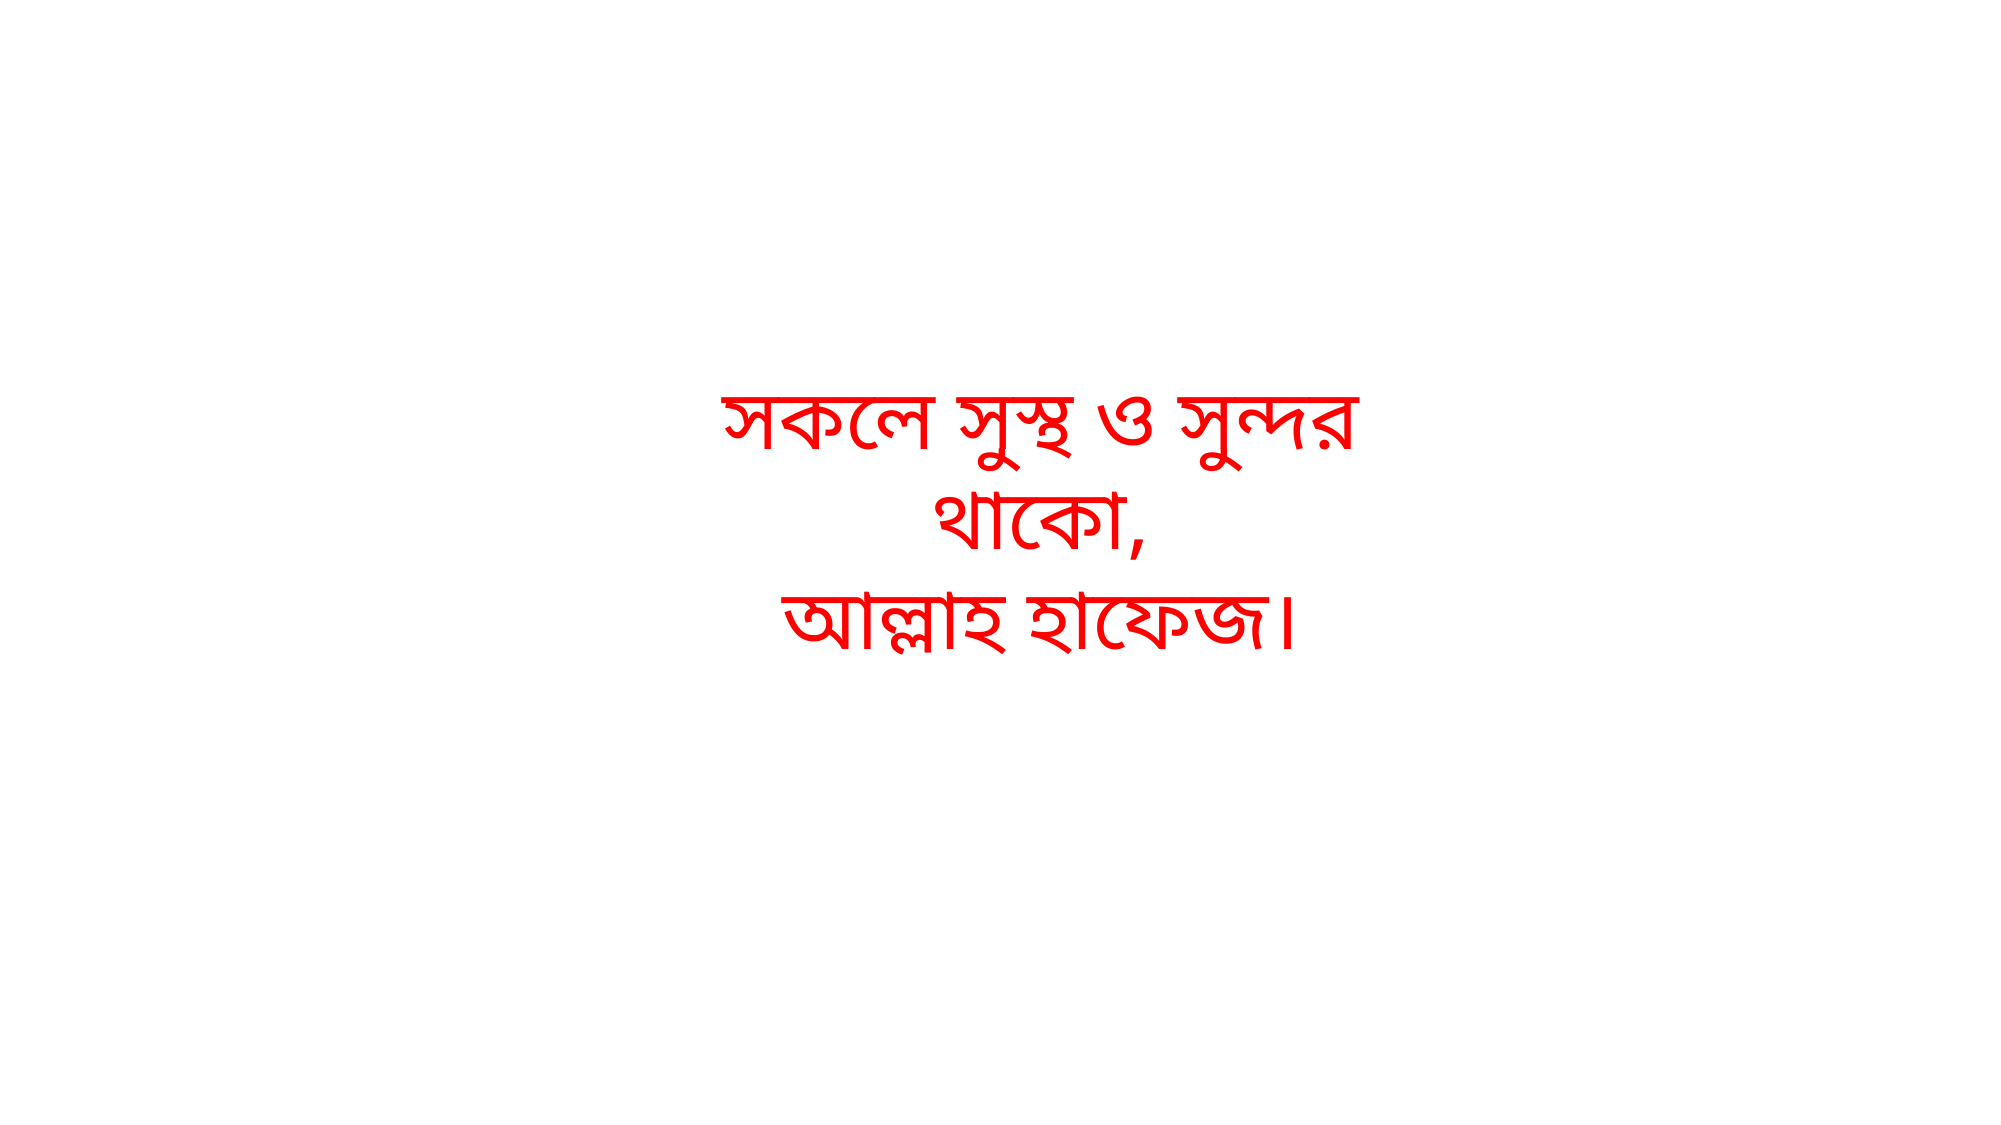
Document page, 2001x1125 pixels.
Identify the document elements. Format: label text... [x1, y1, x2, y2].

text_box সকলে সুস্থ ও সুন্দর থাকো, আল্লাহ হাফেজ। [620, 358, 1462, 674]
